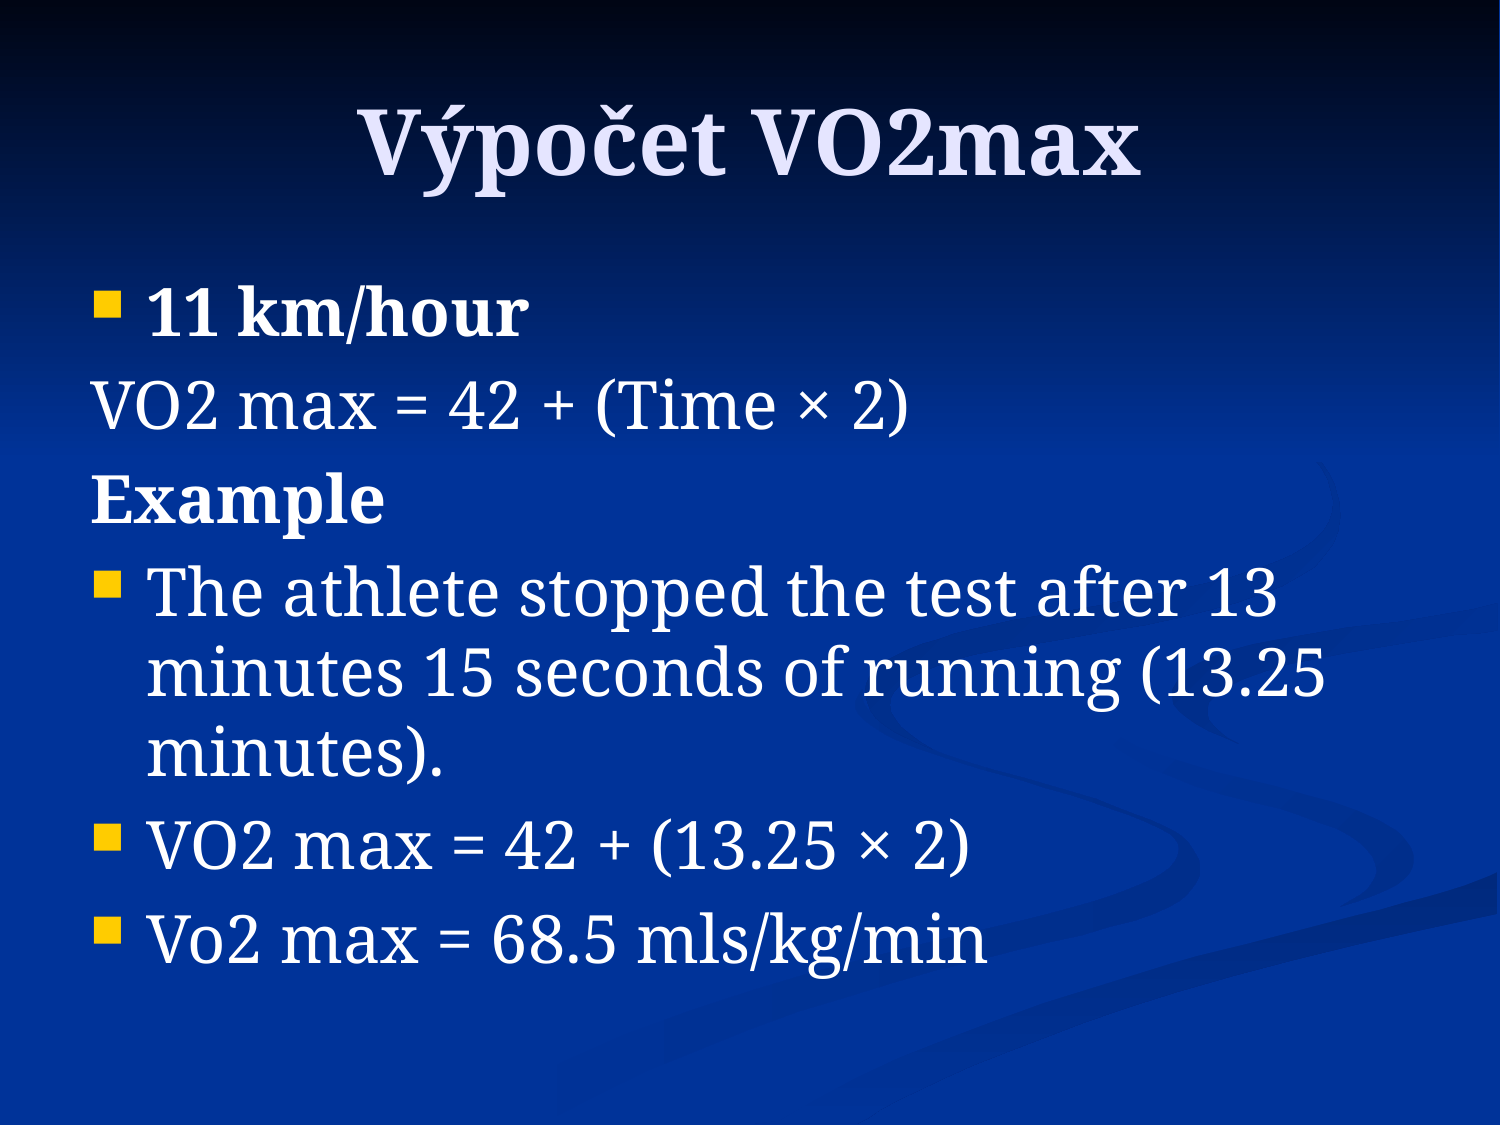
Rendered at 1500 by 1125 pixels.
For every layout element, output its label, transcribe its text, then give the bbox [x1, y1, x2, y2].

title Výpočet VO2max [74, 44, 1426, 233]
list 11 km/hour VO2 max = 42 + (Time × 2) Example The athlete stopped the test after 13 minutes 15 seconds of running (13.25 minutes). VO2 max = 42 + (13.25 × 2) Vo2 max = 68.5 mls/kg/min [74, 262, 1426, 1006]
